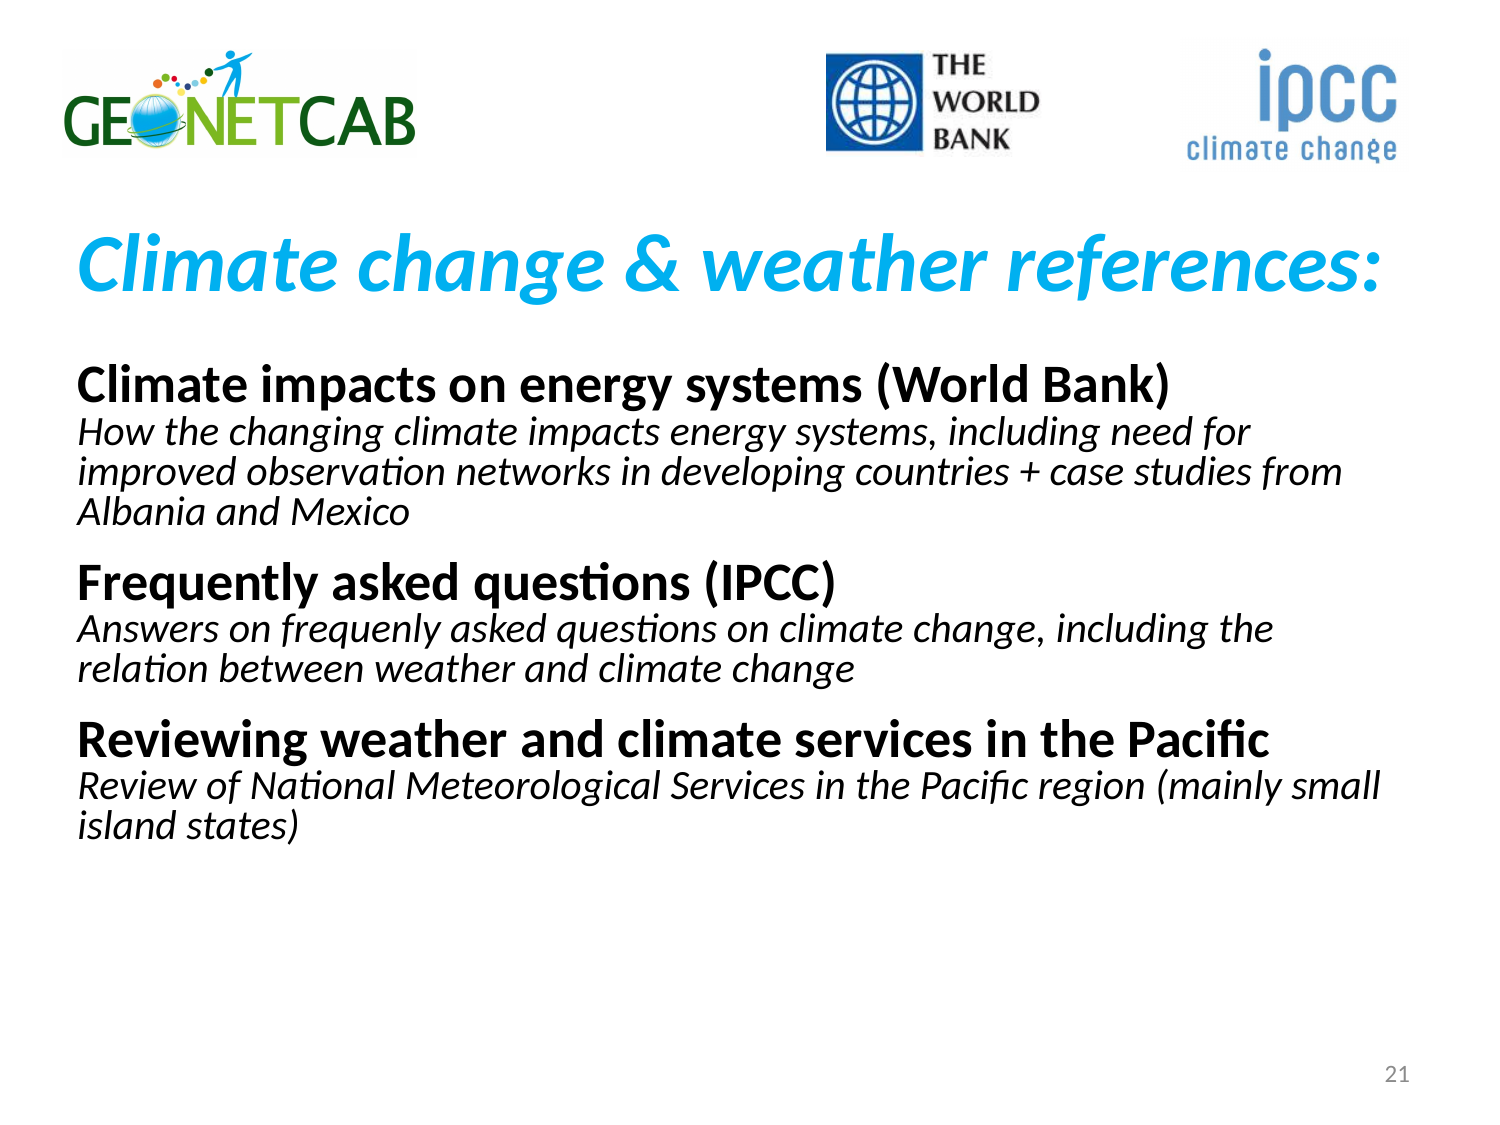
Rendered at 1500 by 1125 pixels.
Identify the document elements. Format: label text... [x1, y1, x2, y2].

picture [826, 49, 1071, 157]
slide_number 21 [1074, 1042, 1425, 1103]
list Climate impacts on energy systems (World Bank) How the changing climate impacts energy systems, including need for improved observation networks in developing countries + case studies from Albania and Mexico Frequently asked questions (IPCC) Answers on frequenly asked questions on climate change, including the relation between weather and climate change Reviewing weather and climate services in the Pacific Review of National Meteorological Services in the Pacific region (mainly small island states) [62, 299, 1409, 1099]
title Climate change & weather references: [62, 200, 1409, 299]
picture [62, 49, 417, 158]
picture [1179, 37, 1410, 172]
